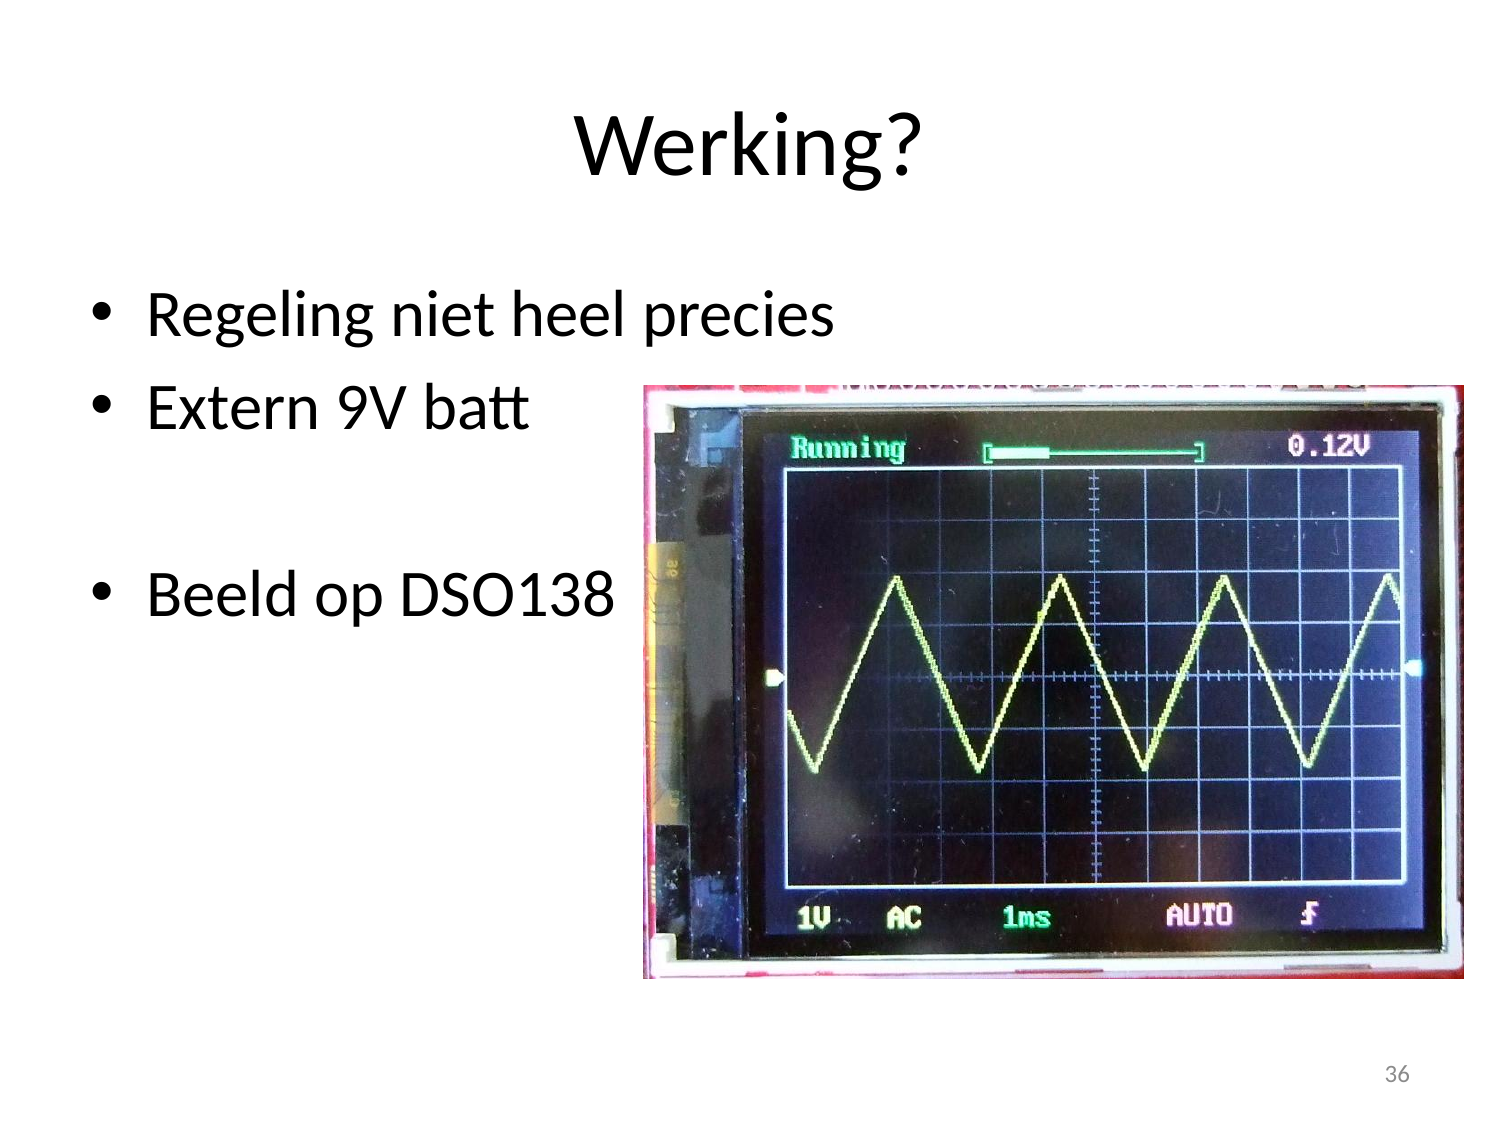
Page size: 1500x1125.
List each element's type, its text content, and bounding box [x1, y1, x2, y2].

slide_number 36 [1074, 1042, 1425, 1103]
list Regeling niet heel precies Extern 9V batt Beeld op DSO138 [75, 262, 1425, 1005]
picture [643, 385, 1464, 979]
title Werking? [75, 45, 1425, 233]
